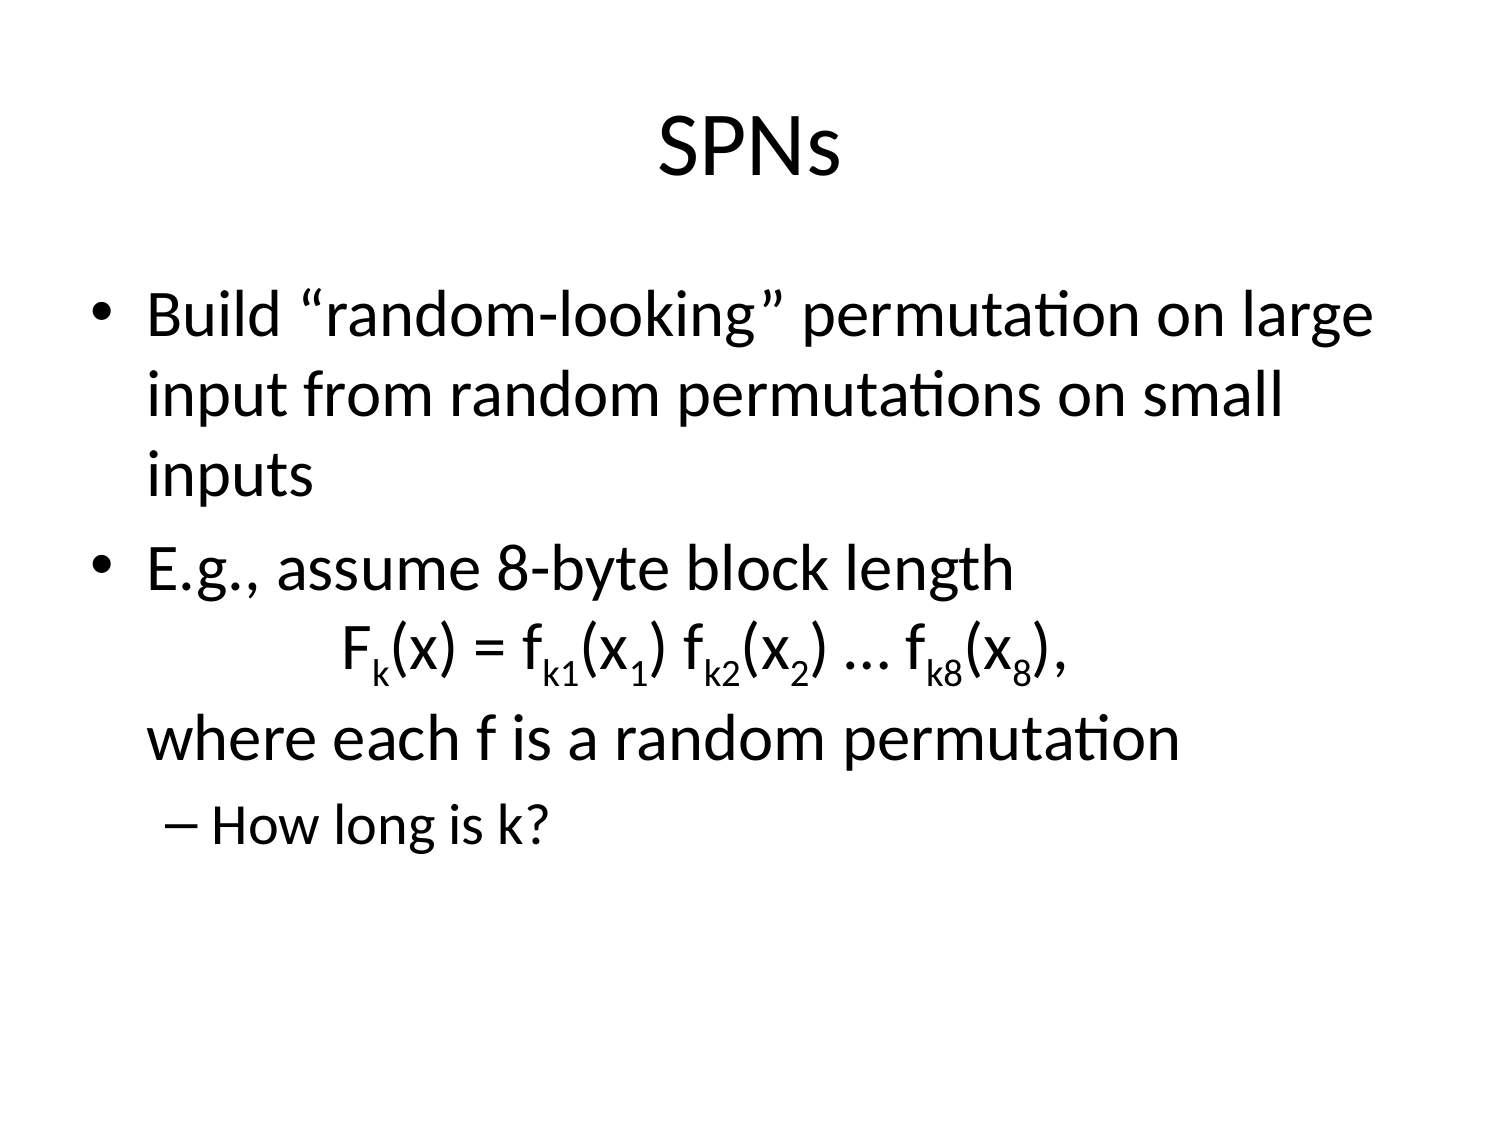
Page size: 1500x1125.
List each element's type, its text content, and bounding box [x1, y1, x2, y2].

title SPNs [75, 45, 1425, 233]
list Build “random-looking” permutation on large input from random permutations on small inputs E.g., assume 8-byte block length Fk(x) = fk1(x1) fk2(x2) … fk8(x8), where each f is a random permutation How long is k? [75, 262, 1425, 1005]
